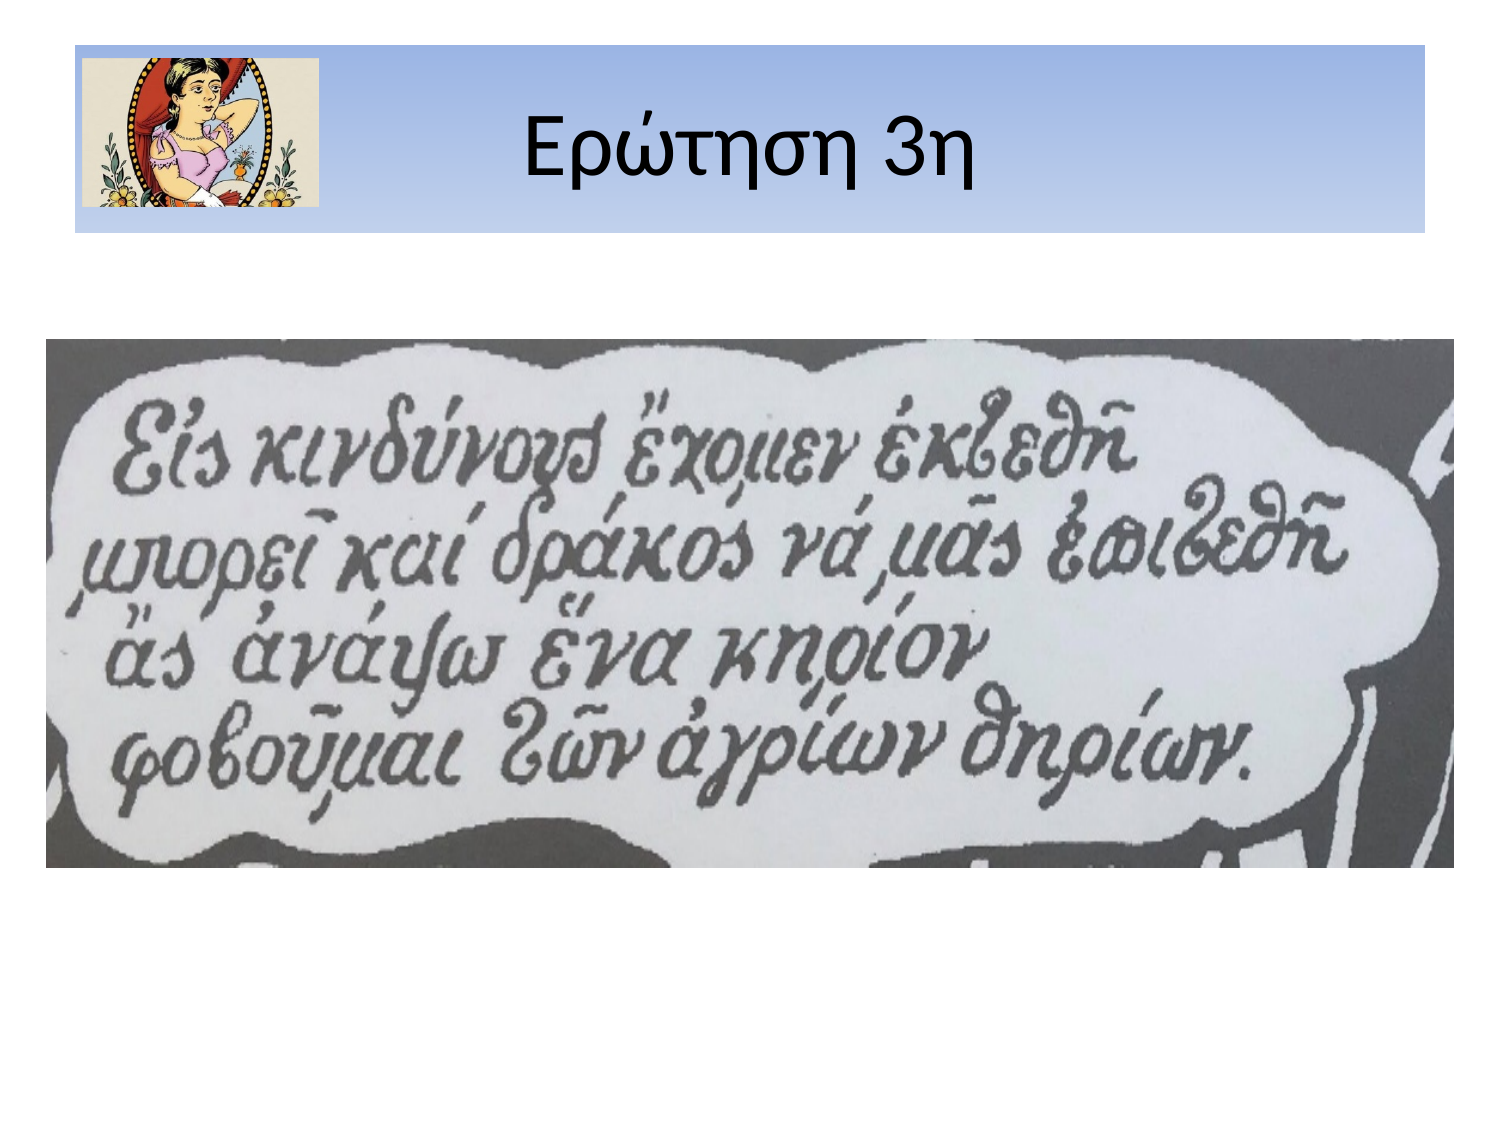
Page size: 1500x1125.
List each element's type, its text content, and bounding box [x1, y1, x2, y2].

title Ερώτηση 3η [75, 45, 1425, 233]
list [46, 339, 1454, 868]
picture [81, 58, 319, 207]
